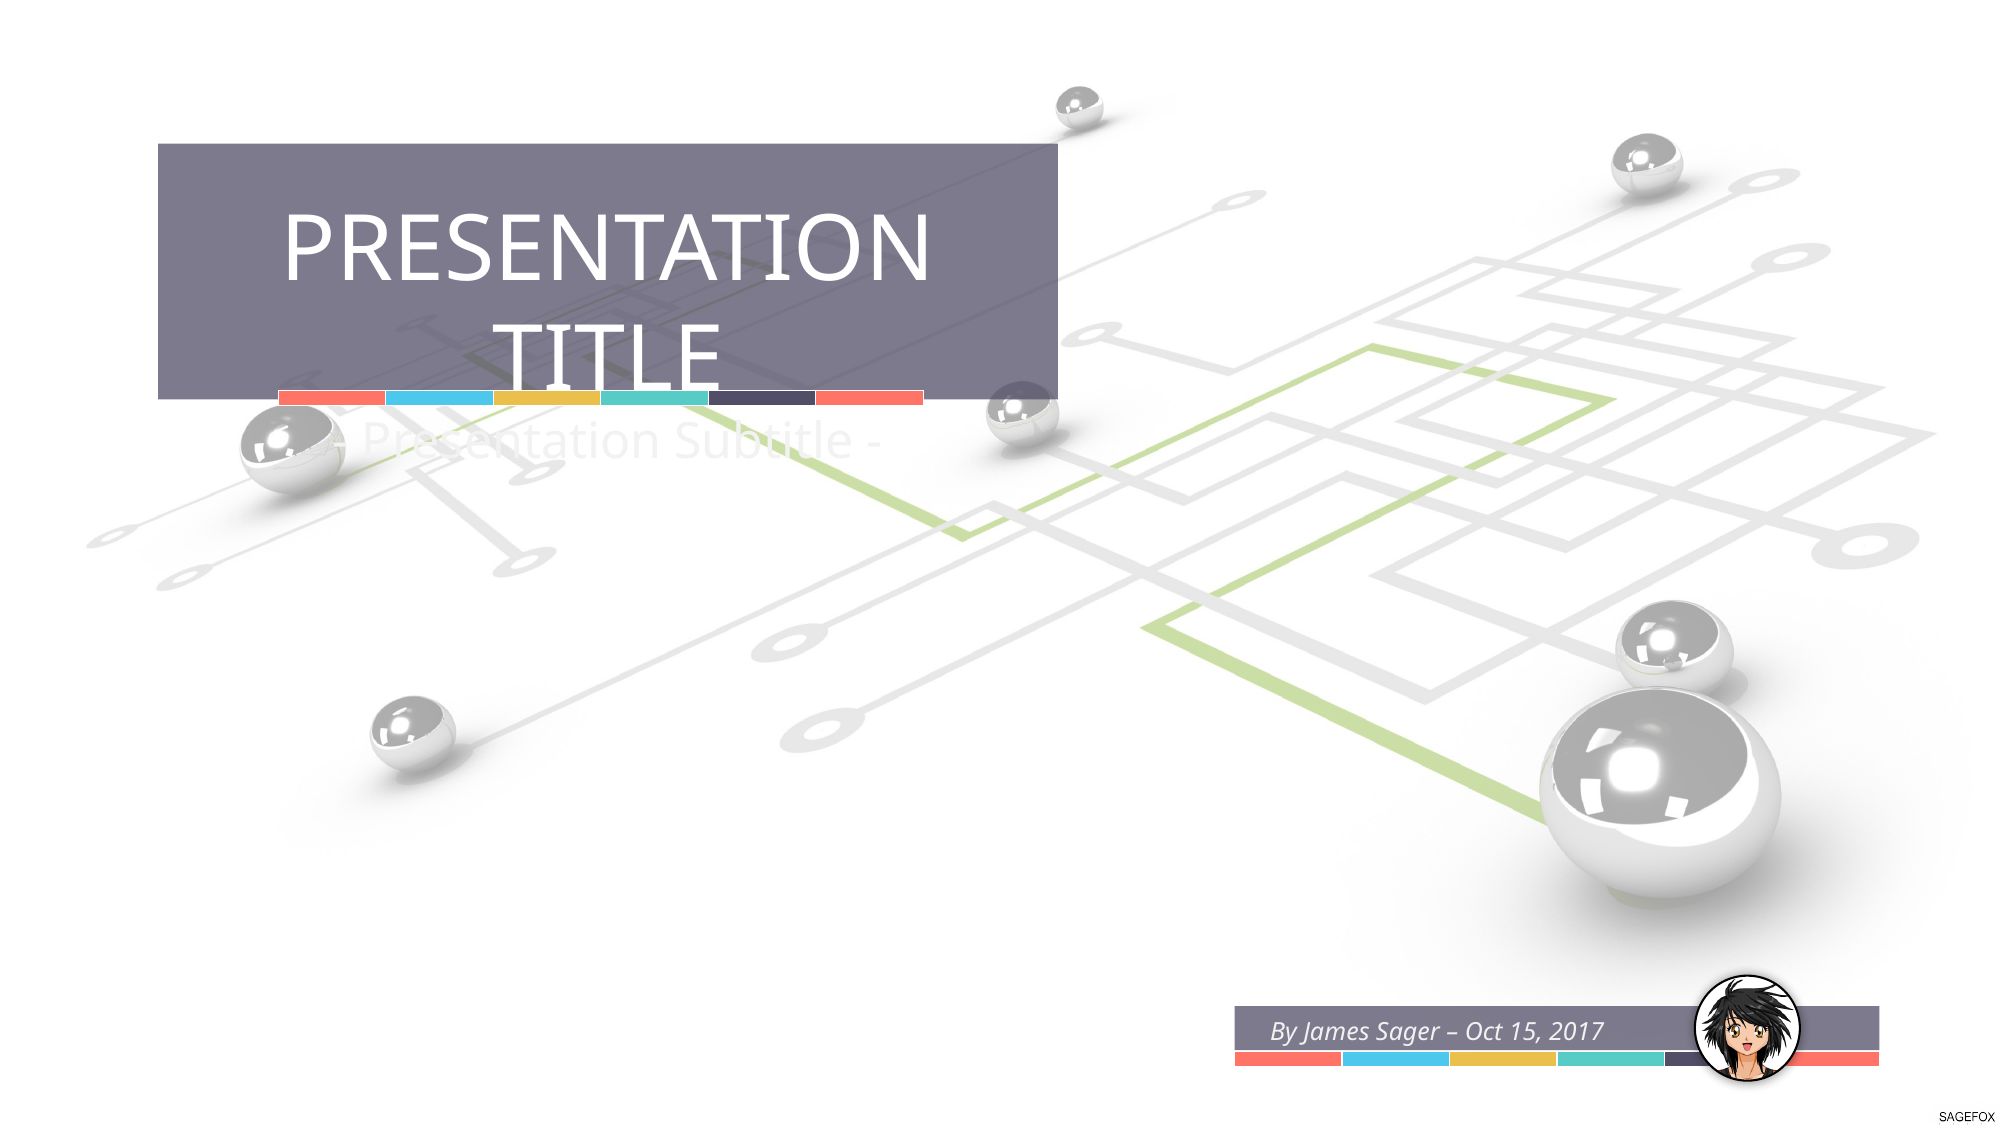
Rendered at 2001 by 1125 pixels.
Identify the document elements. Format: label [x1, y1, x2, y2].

text_box [157, 143, 1059, 480]
picture [1936, 1111, 1997, 1125]
text_box [278, 390, 924, 406]
text_box [1234, 975, 1880, 1081]
